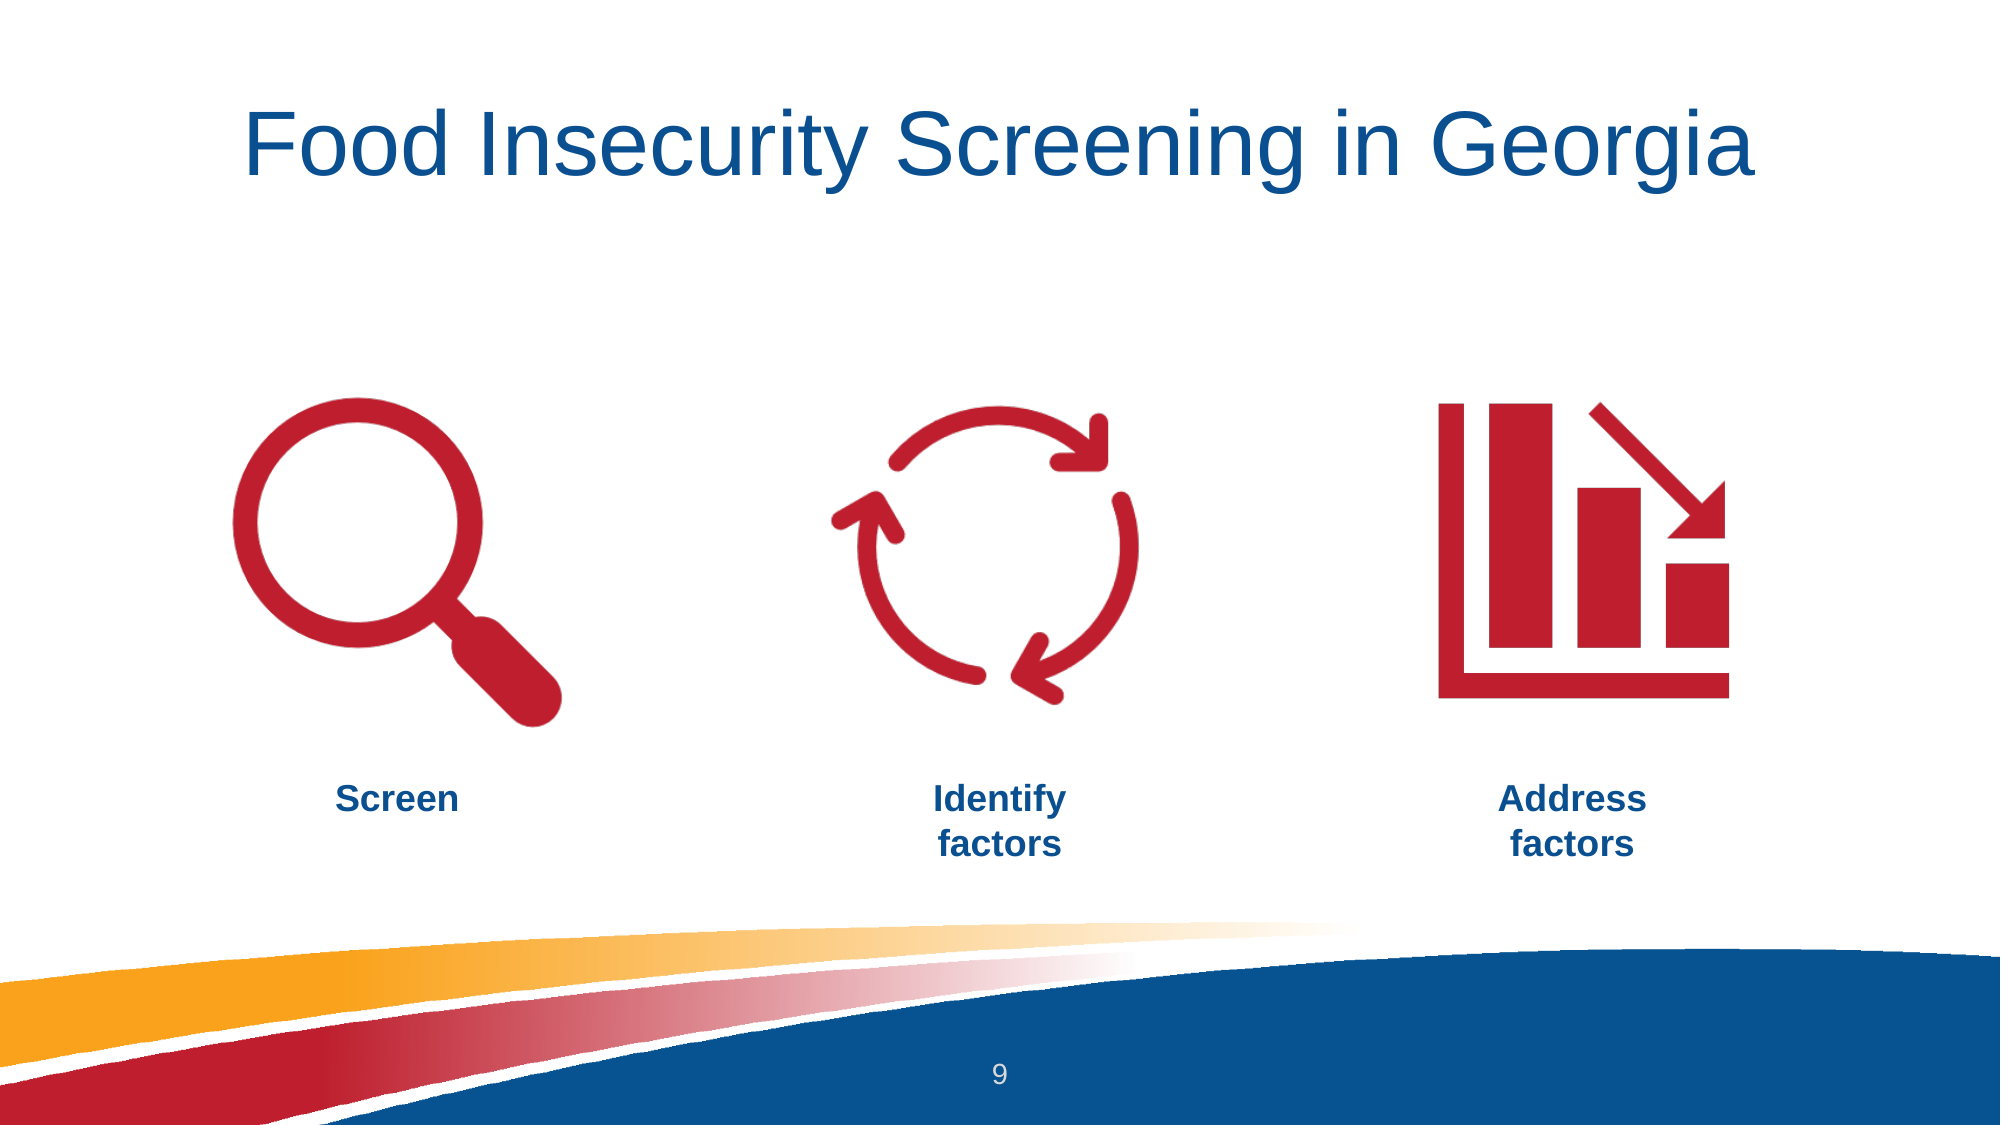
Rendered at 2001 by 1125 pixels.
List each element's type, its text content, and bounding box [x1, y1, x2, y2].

slide_number 9 [766, 1042, 1234, 1103]
text_box Identify factors [895, 785, 1105, 872]
title Food Insecurity Screening in Georgia [99, 45, 1900, 233]
text_box Screen [293, 771, 502, 827]
picture [0, 887, 2000, 1125]
picture [1384, 349, 1788, 753]
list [197, 362, 598, 763]
picture [766, 326, 1216, 776]
text_box Address factors [1468, 766, 1677, 872]
